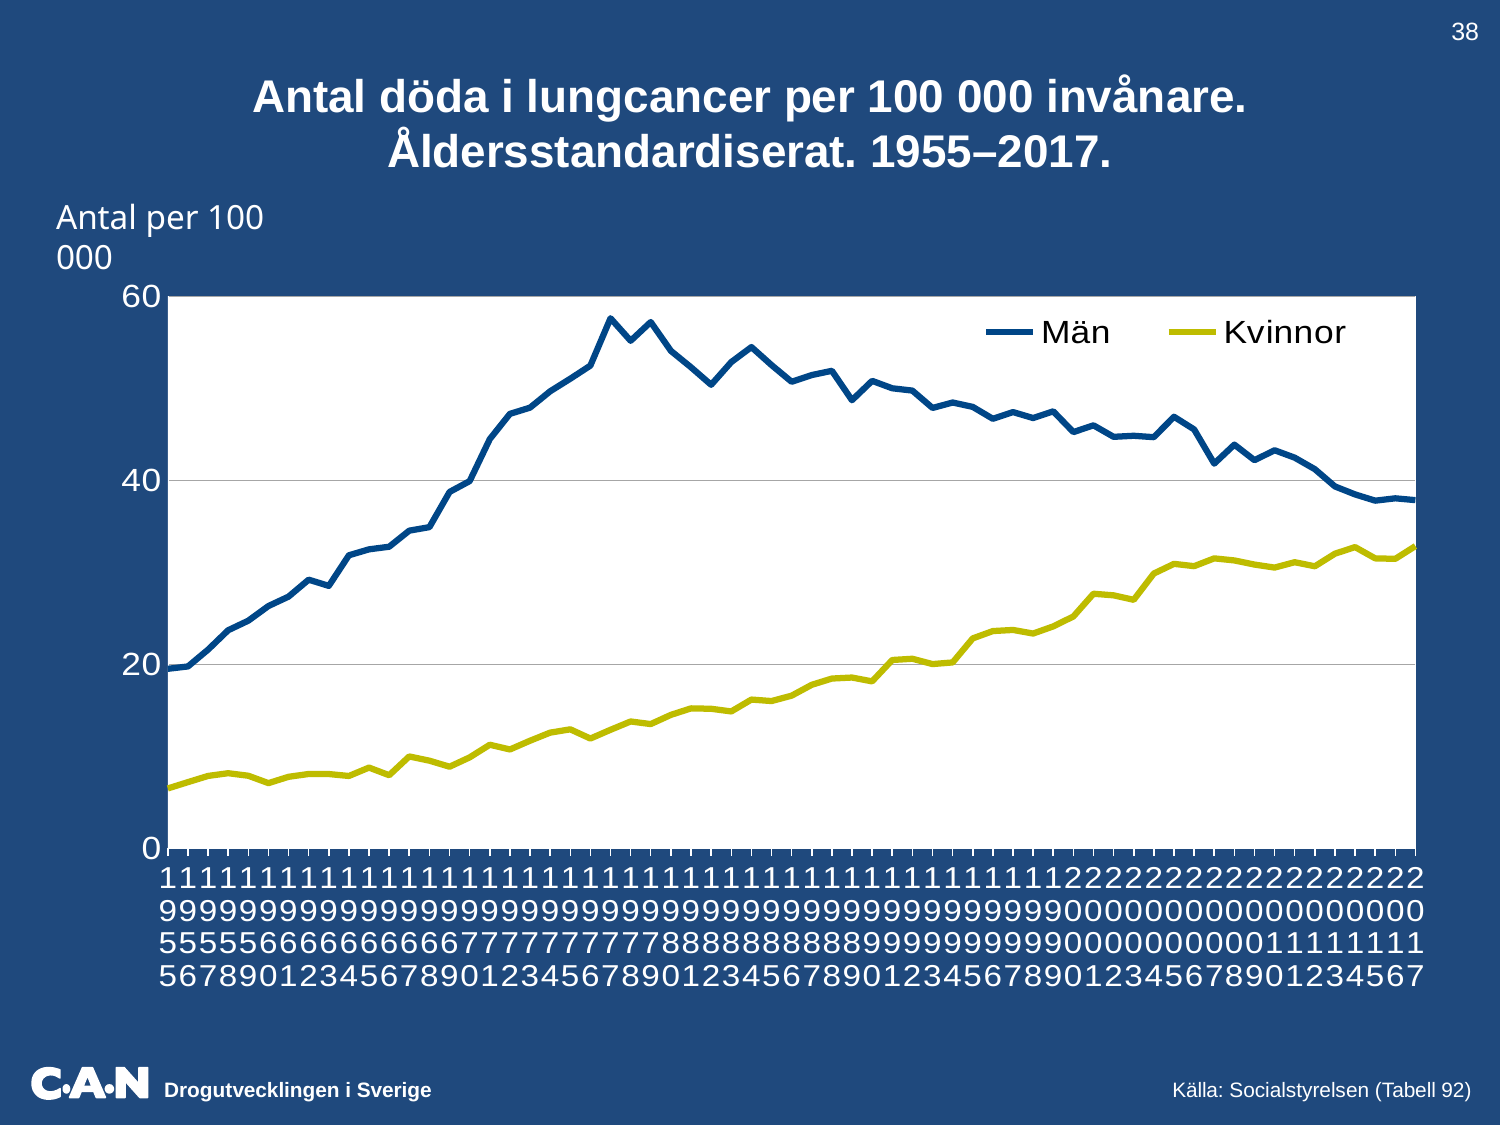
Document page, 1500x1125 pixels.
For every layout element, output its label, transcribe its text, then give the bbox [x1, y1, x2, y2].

text_box Antal per 100 000 [41, 188, 337, 284]
chart [58, 274, 1426, 993]
text_box Källa: Socialstyrelsen (Tabell 92) [962, 1069, 1487, 1110]
text_box 38 [1436, 8, 1500, 53]
title Antal döda i lungcancer per 100 000 invånare. Åldersstandardiserat. 1955–2017. [54, 44, 1446, 200]
